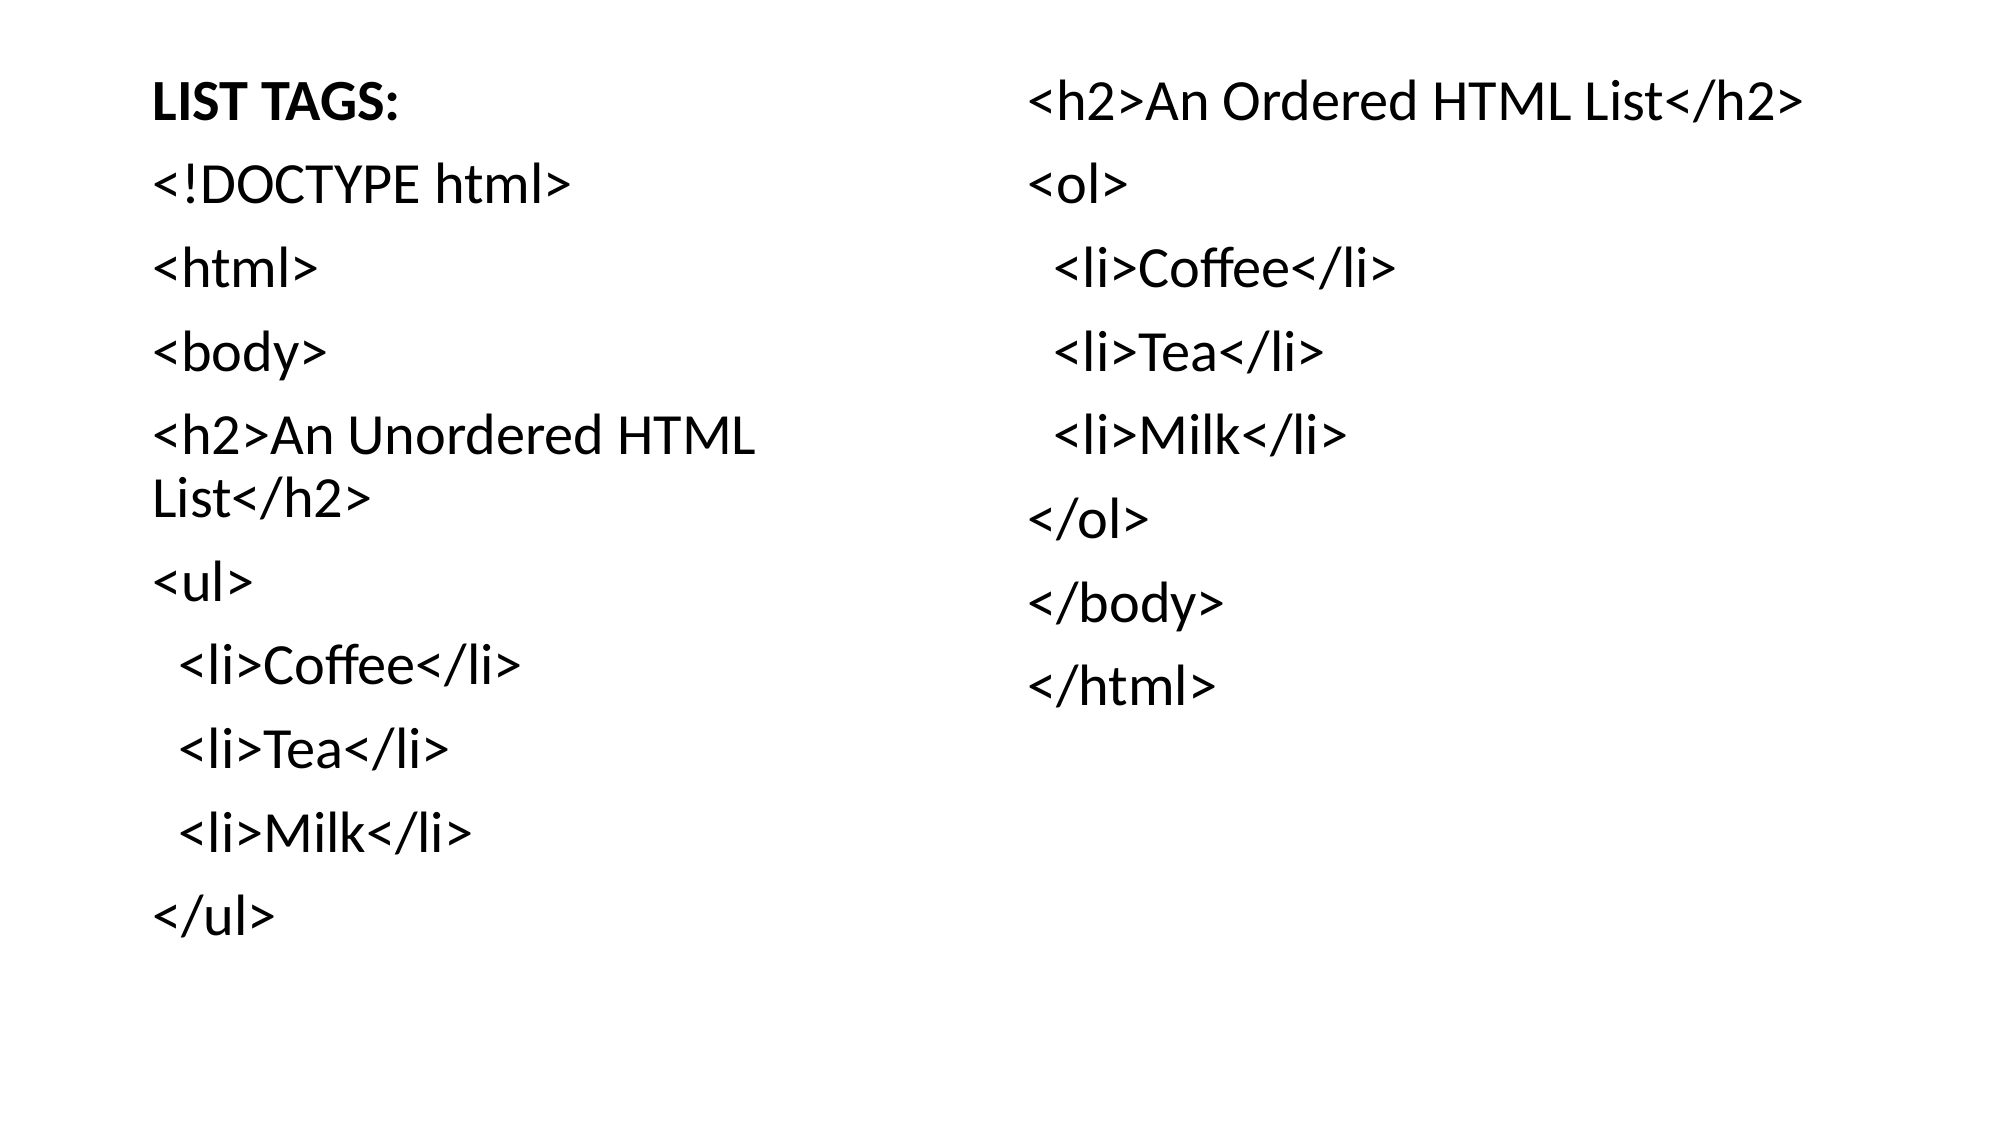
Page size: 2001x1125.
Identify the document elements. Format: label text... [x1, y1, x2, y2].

list <h2>An Ordered HTML List</h2> <ol> <li>Coffee</li> <li>Tea</li> <li>Milk</li> </ol> </body> </html> [1012, 62, 1863, 1014]
list LIST TAGS: <!DOCTYPE html> <html> <body> <h2>An Unordered HTML List</h2> <ul> <li>Coffee</li> <li>Tea</li> <li>Milk</li> </ul> [137, 62, 988, 1014]
